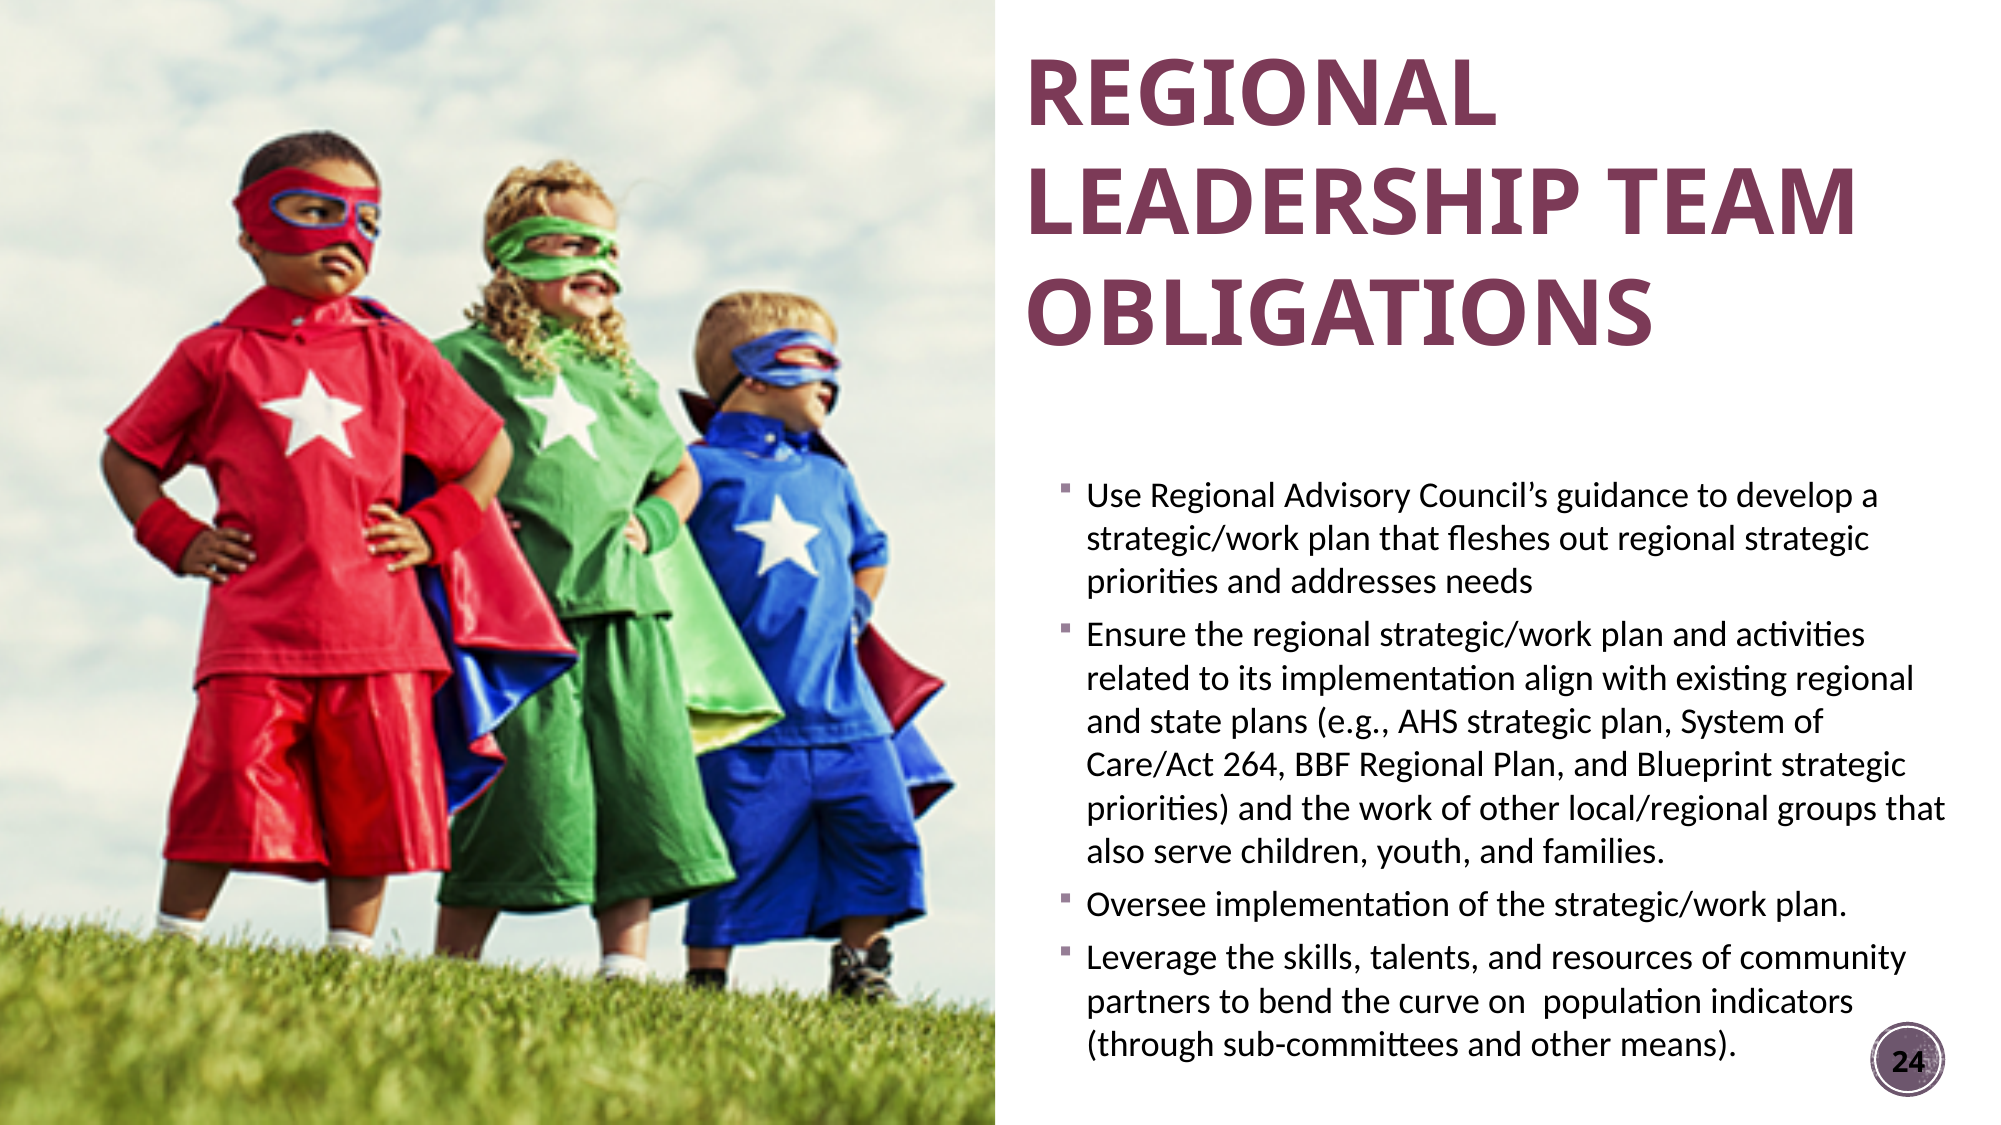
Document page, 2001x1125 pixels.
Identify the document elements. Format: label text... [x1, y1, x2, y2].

slide_number 24 [1852, 1033, 1965, 1094]
text_box REGIONAL LEADERSHIP TEAM OBLIGATIONS [1008, 26, 1932, 371]
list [3, 3, 993, 1123]
text_box Use Regional Advisory Council’s guidance to develop a strategic/work plan that fleshes out regional strategic priorities and addresses needs Ensure the regional strategic/work plan and activities related to its implementation align with existing regional and state plans (e.g., AHS strategic plan, System of Care/Act 264, BBF Regional Plan, and Blueprint strategic priorities) and the work of other local/regional groups that also serve children, youth, and families. Oversee implementation of the strategic/work plan. Leverage the skills, talents, and resources of community partners to bend the curve on population indicators (through sub-committees and other means). [1028, 315, 1965, 1082]
